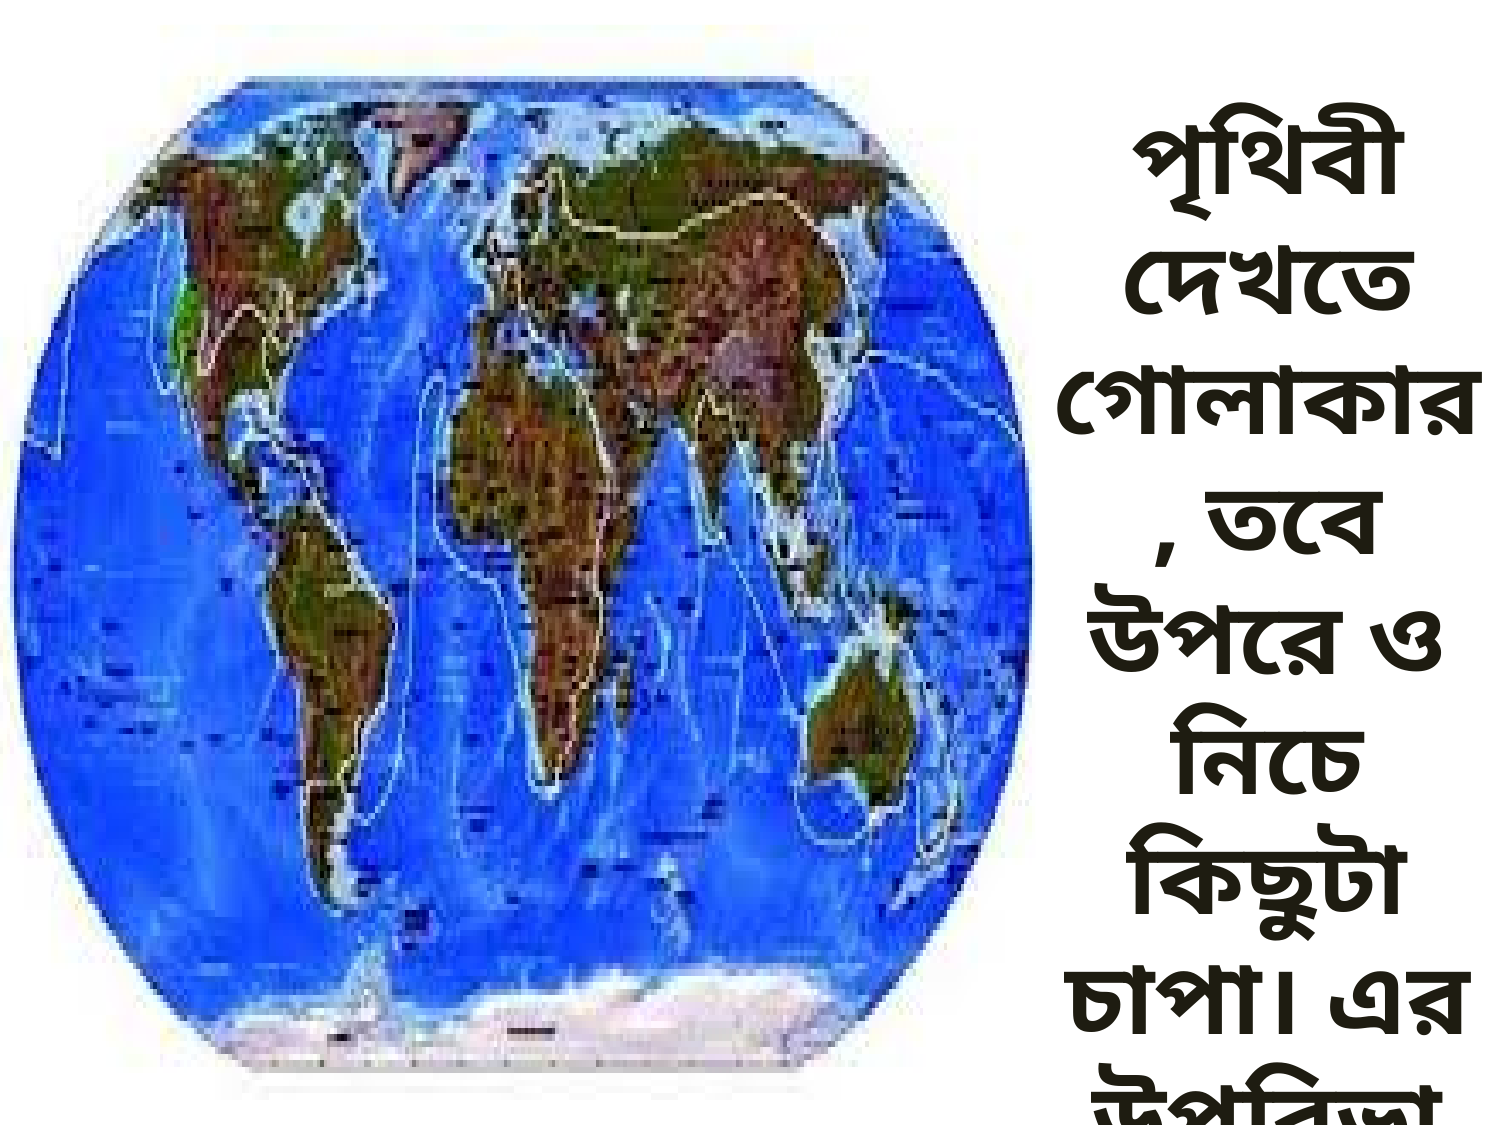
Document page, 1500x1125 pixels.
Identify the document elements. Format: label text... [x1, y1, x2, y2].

text_box [0, 22, 1035, 1103]
text_box পৃথিবী দেখতে গোলাকার, তবে উপরে ও নিচে কিছুটা চাপা। এর উপরিভাগে আছে স্থলভাগ ও জলভাগ। [1035, 87, 1500, 1125]
